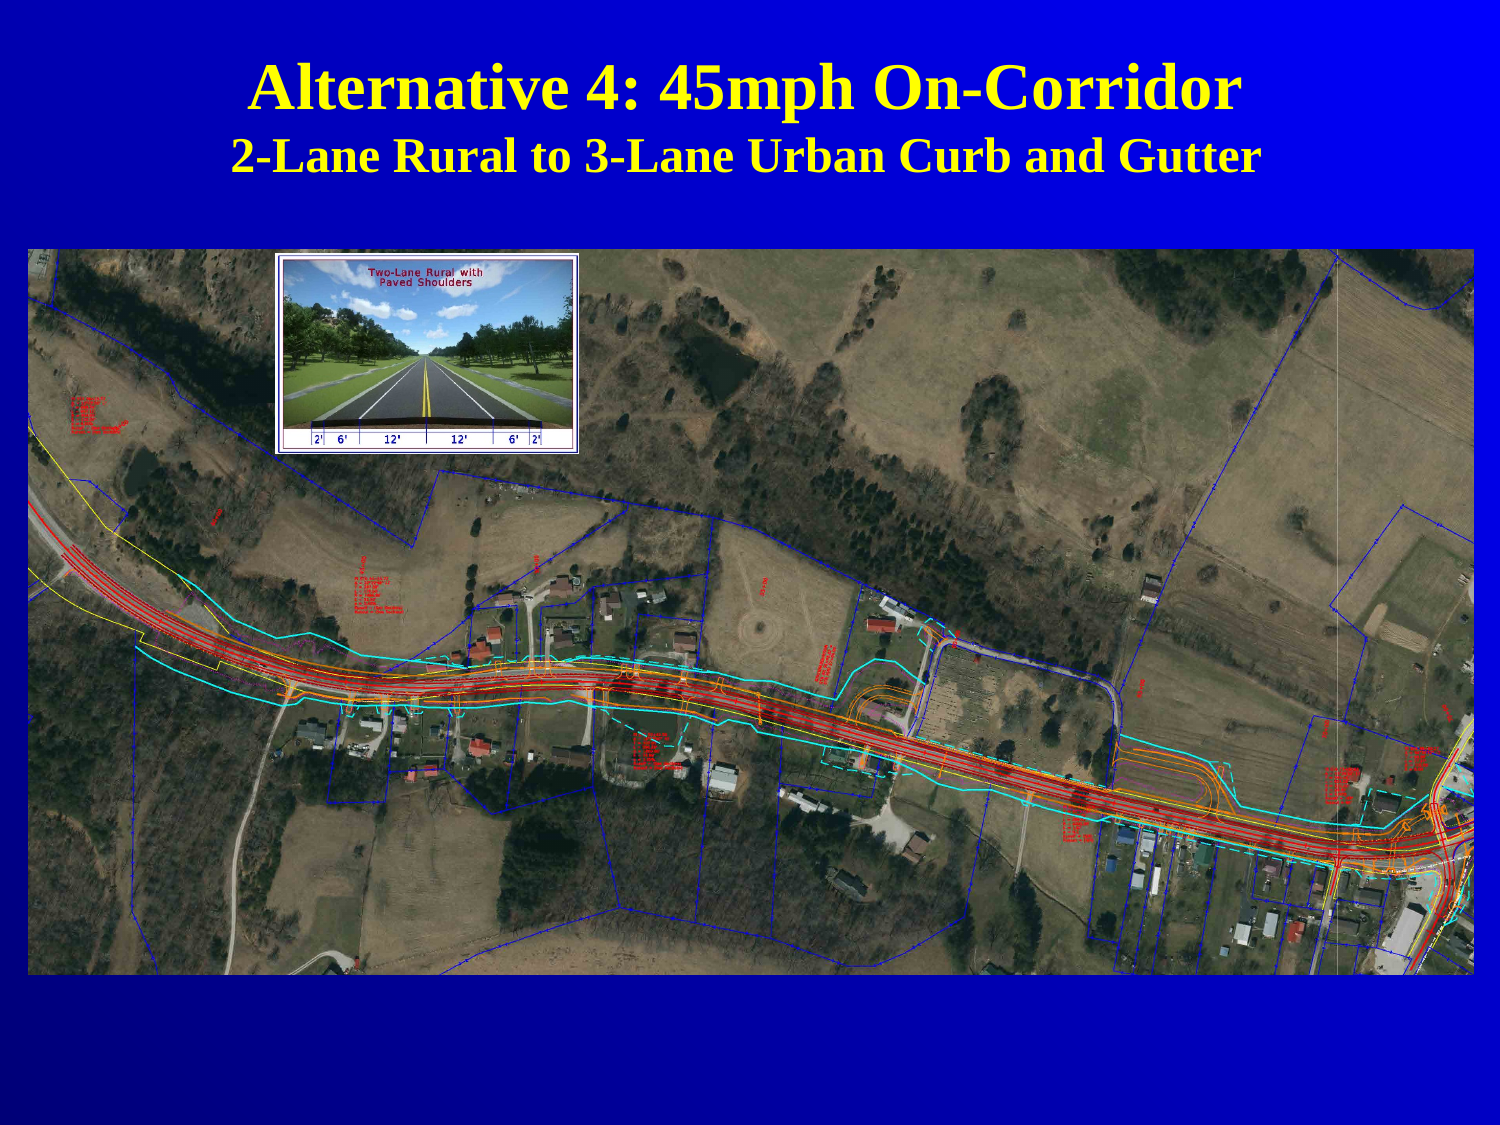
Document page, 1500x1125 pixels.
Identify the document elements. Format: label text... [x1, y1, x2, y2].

picture [28, 249, 1474, 976]
title Alternative 4: 45mph On-Corridor 2-Lane Rural to 3-Lane Urban Curb and Gutter [108, 18, 1384, 207]
